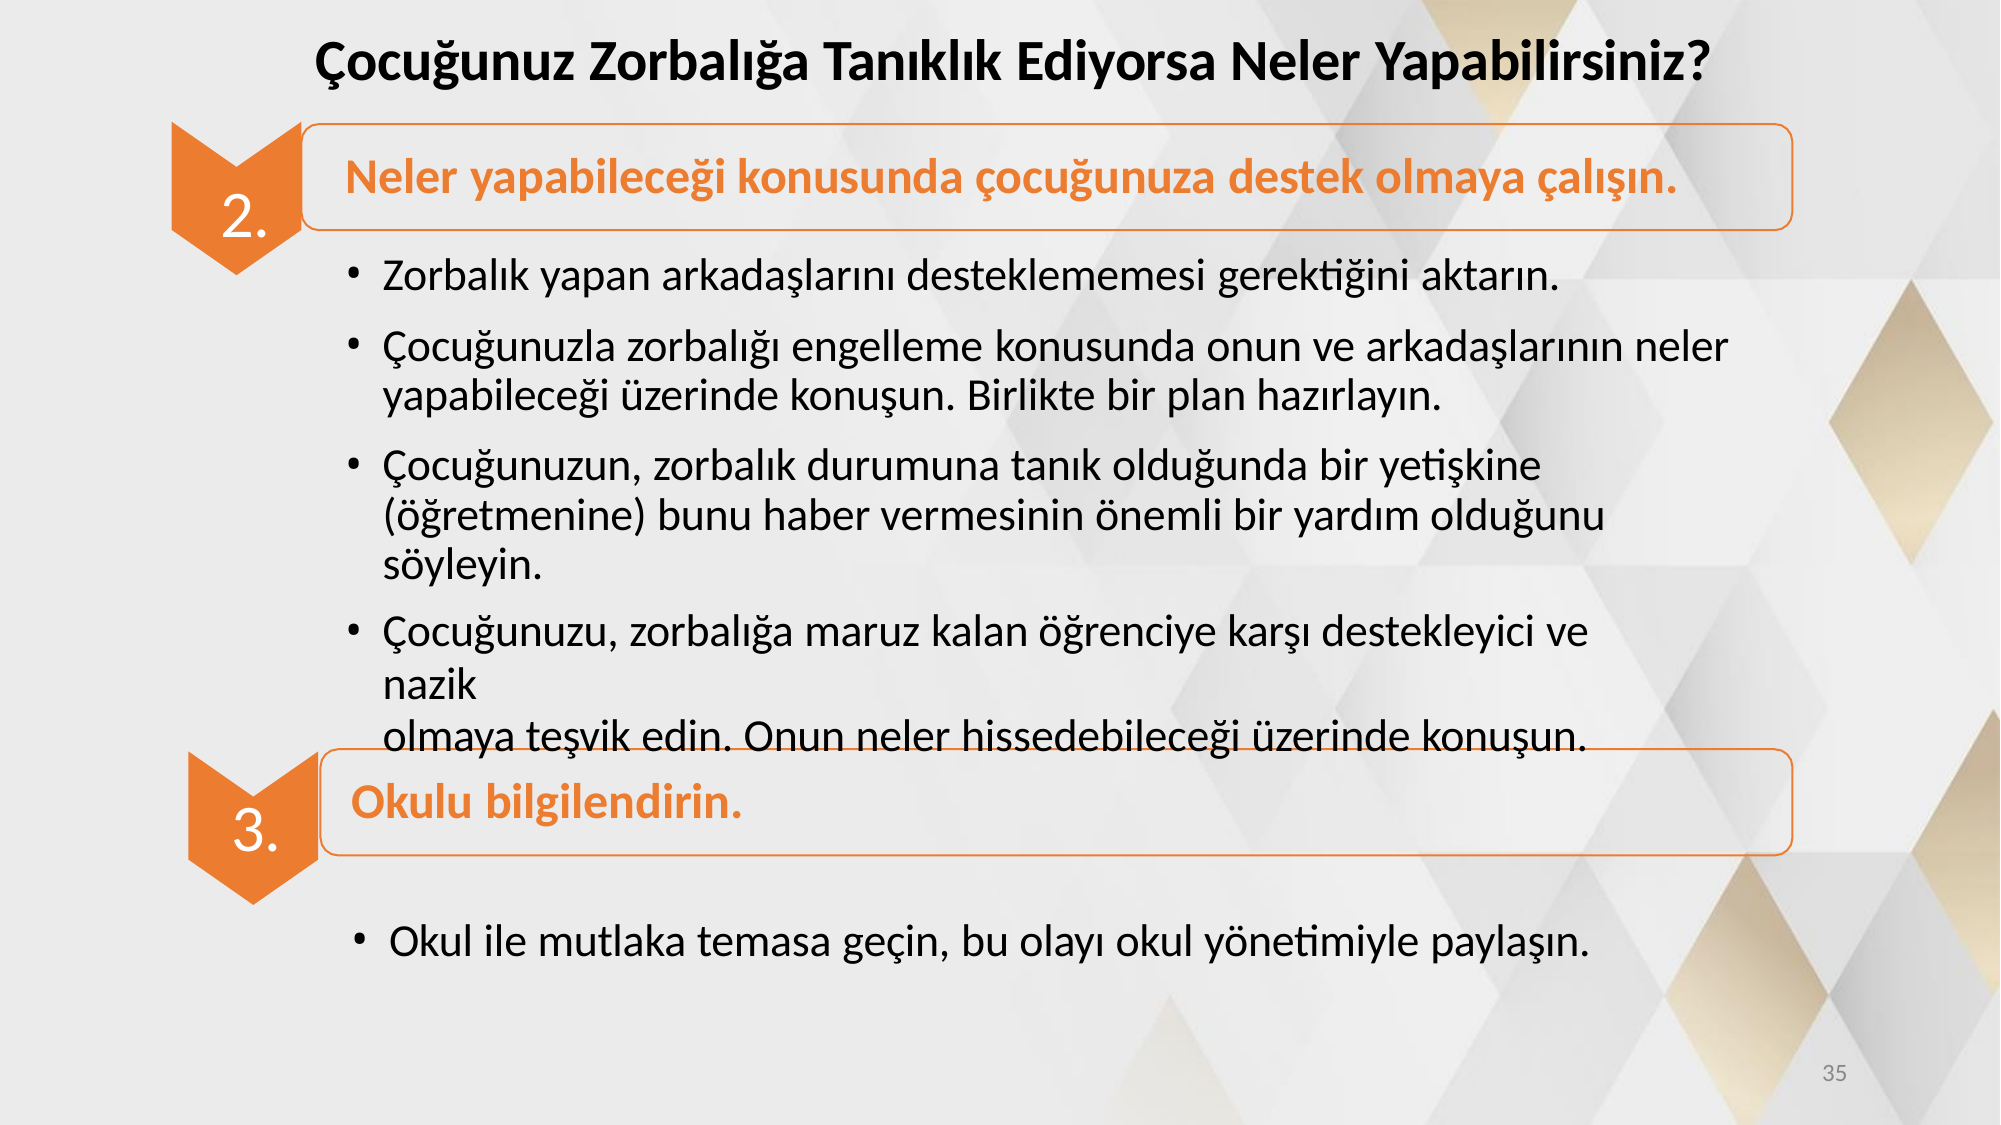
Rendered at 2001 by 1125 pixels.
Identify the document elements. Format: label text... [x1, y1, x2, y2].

text_box Okul ile mutlaka temasa geçin, bu olayı okul yönetimiyle paylaşın. [349, 917, 1604, 966]
slide_number 22 [1815, 1060, 1854, 1125]
picture [0, 0, 2000, 1125]
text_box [188, 747, 1794, 906]
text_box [171, 121, 1794, 276]
text_box Zorbalık yapan arkadaşlarını desteklememesi gerektiğini aktarın. Çocuğunuzla zorbalığı engelleme konusunda onun ve arkadaşlarının neler yapabileceği üzerinde konuşun. Birlikte bir plan hazırlayın. Çocuğunuzun, zorbalık durumuna tanık olduğunda bir yetişkine (öğretmenine) bunu haber vermesinin önemli bir yardım olduğunu söyleyin. Çocuğunuzu, zorbalığa maruz kalan öğrenciye karşı destekleyici ve nazik olmaya teşvik edin. Onun neler hissedebileceği üzerinde konuşun. [343, 287, 1743, 747]
text_box Çocuğunuz Zorbalığa Tanıklık Ediyorsa Neler Yapabilirsiniz? [313, 20, 1733, 92]
